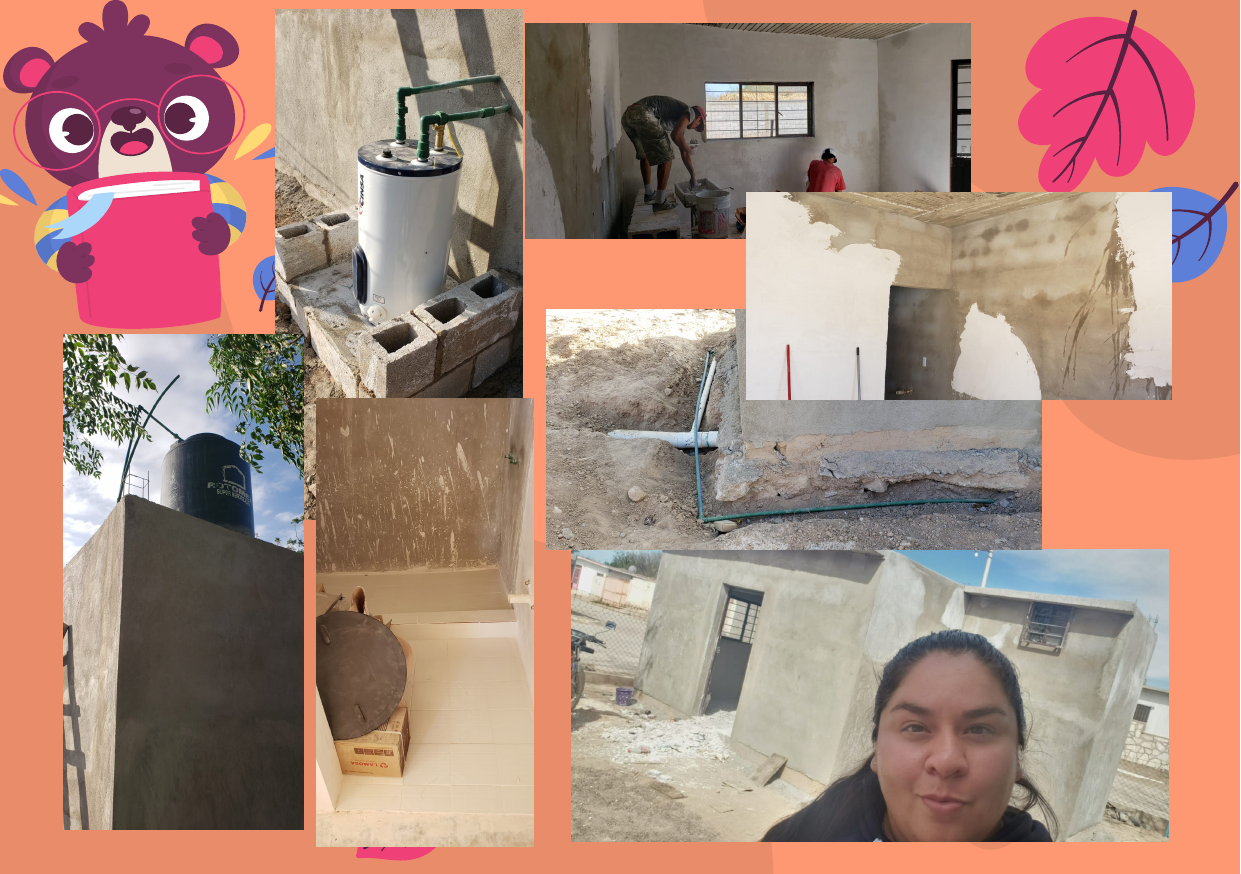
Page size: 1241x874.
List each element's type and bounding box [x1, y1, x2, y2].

text_box [0, 0, 328, 330]
picture [525, 23, 1172, 842]
text_box [1011, 5, 1191, 191]
picture [63, 9, 535, 848]
text_box [1119, 175, 1236, 275]
